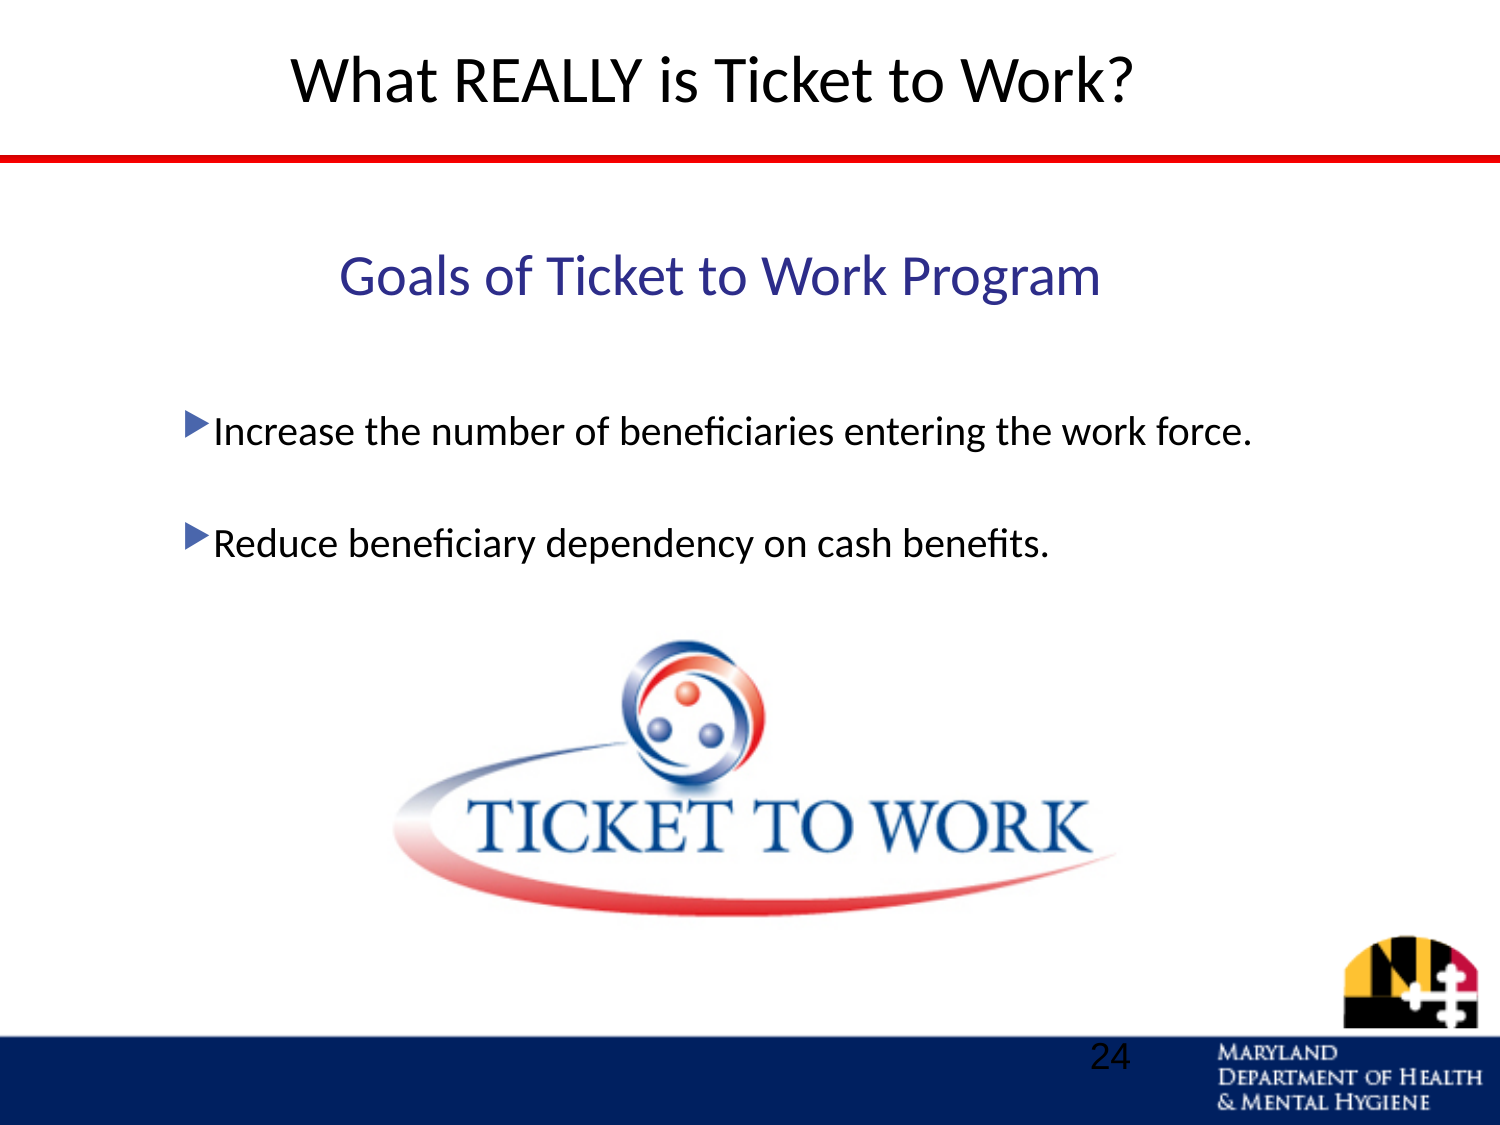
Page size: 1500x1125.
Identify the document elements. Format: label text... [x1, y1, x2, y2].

picture [0, 163, 1500, 1125]
text_box Increase the number of beneficiaries entering the work force. Reduce beneficiary dependency on cash benefits. [167, 406, 1275, 573]
title What REALLY is Ticket to Work? [192, 28, 1250, 143]
text_box [310, 573, 1133, 676]
picture [0, 0, 1500, 155]
list [142, 224, 1301, 521]
slide_number 24 [1074, 1024, 1425, 1103]
text_box Goals of Ticket to Work Program [324, 229, 1118, 315]
